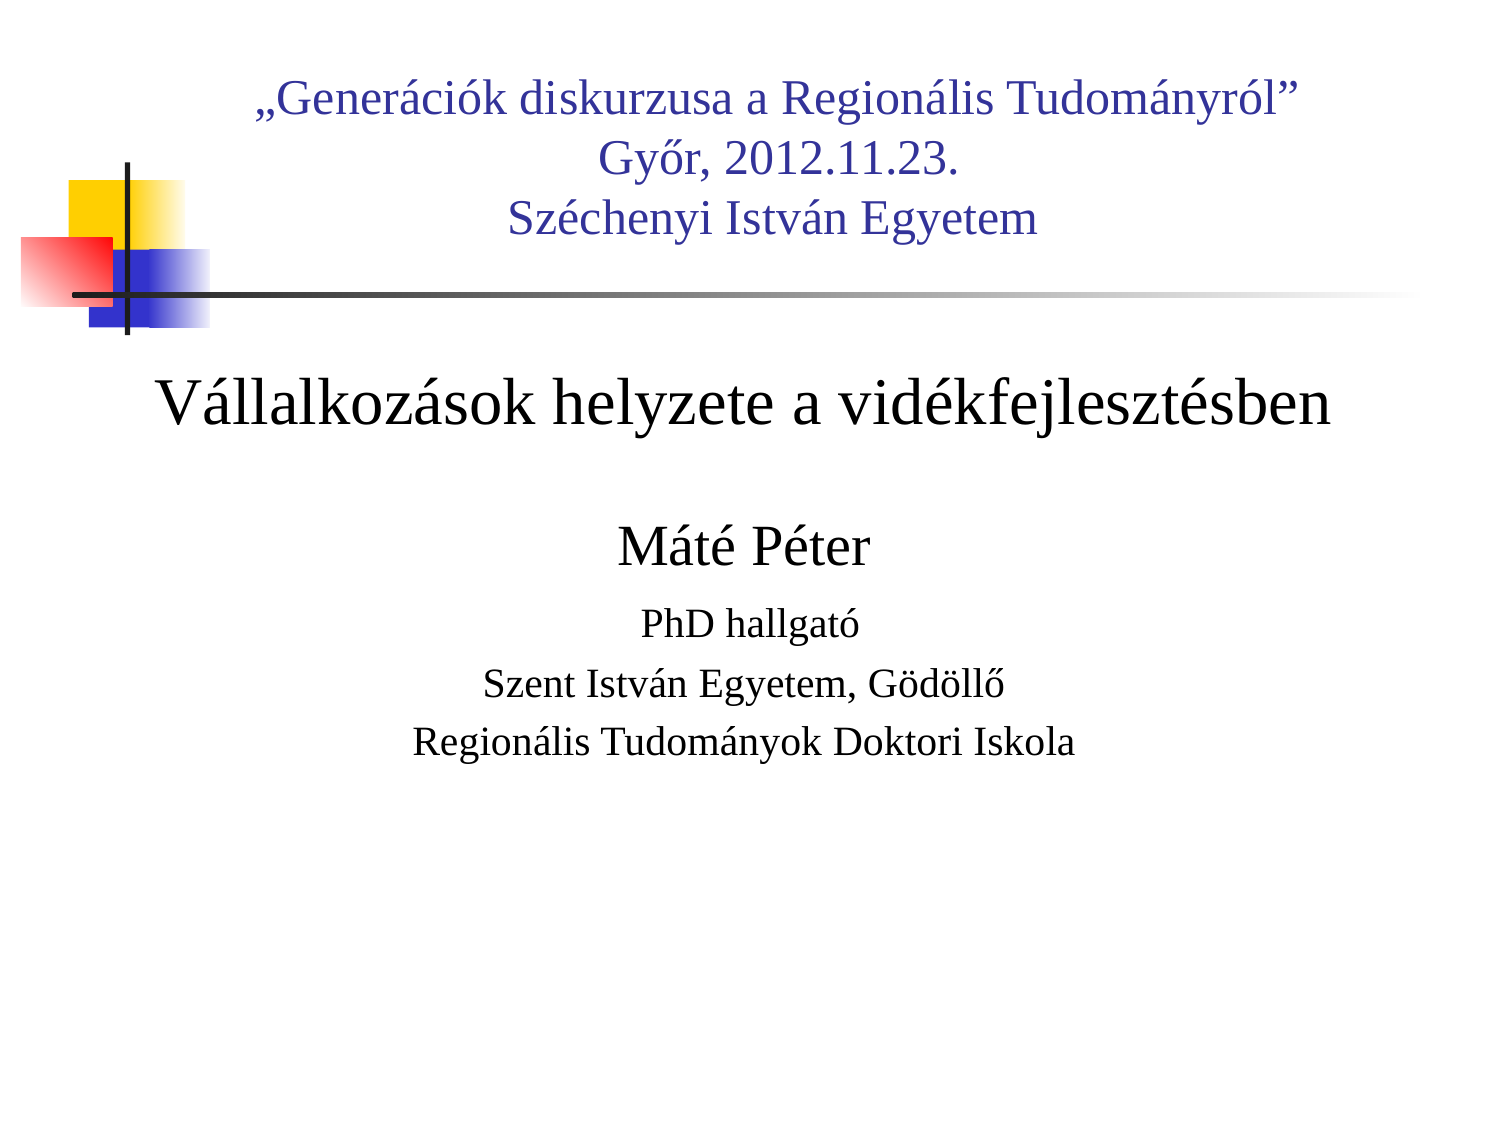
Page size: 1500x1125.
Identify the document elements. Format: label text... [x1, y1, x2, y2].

list Vállalkozások helyzete a vidékfejlesztésben Máté Péter PhD hallgató Szent István Egyetem, Gödöllő Regionális Tudományok Doktori Iskola [111, 349, 1377, 1007]
title „Generációk diskurzusa a Regionális Tudományról” Győr, 2012.11.23. Széchenyi István Egyetem [194, 66, 1365, 303]
